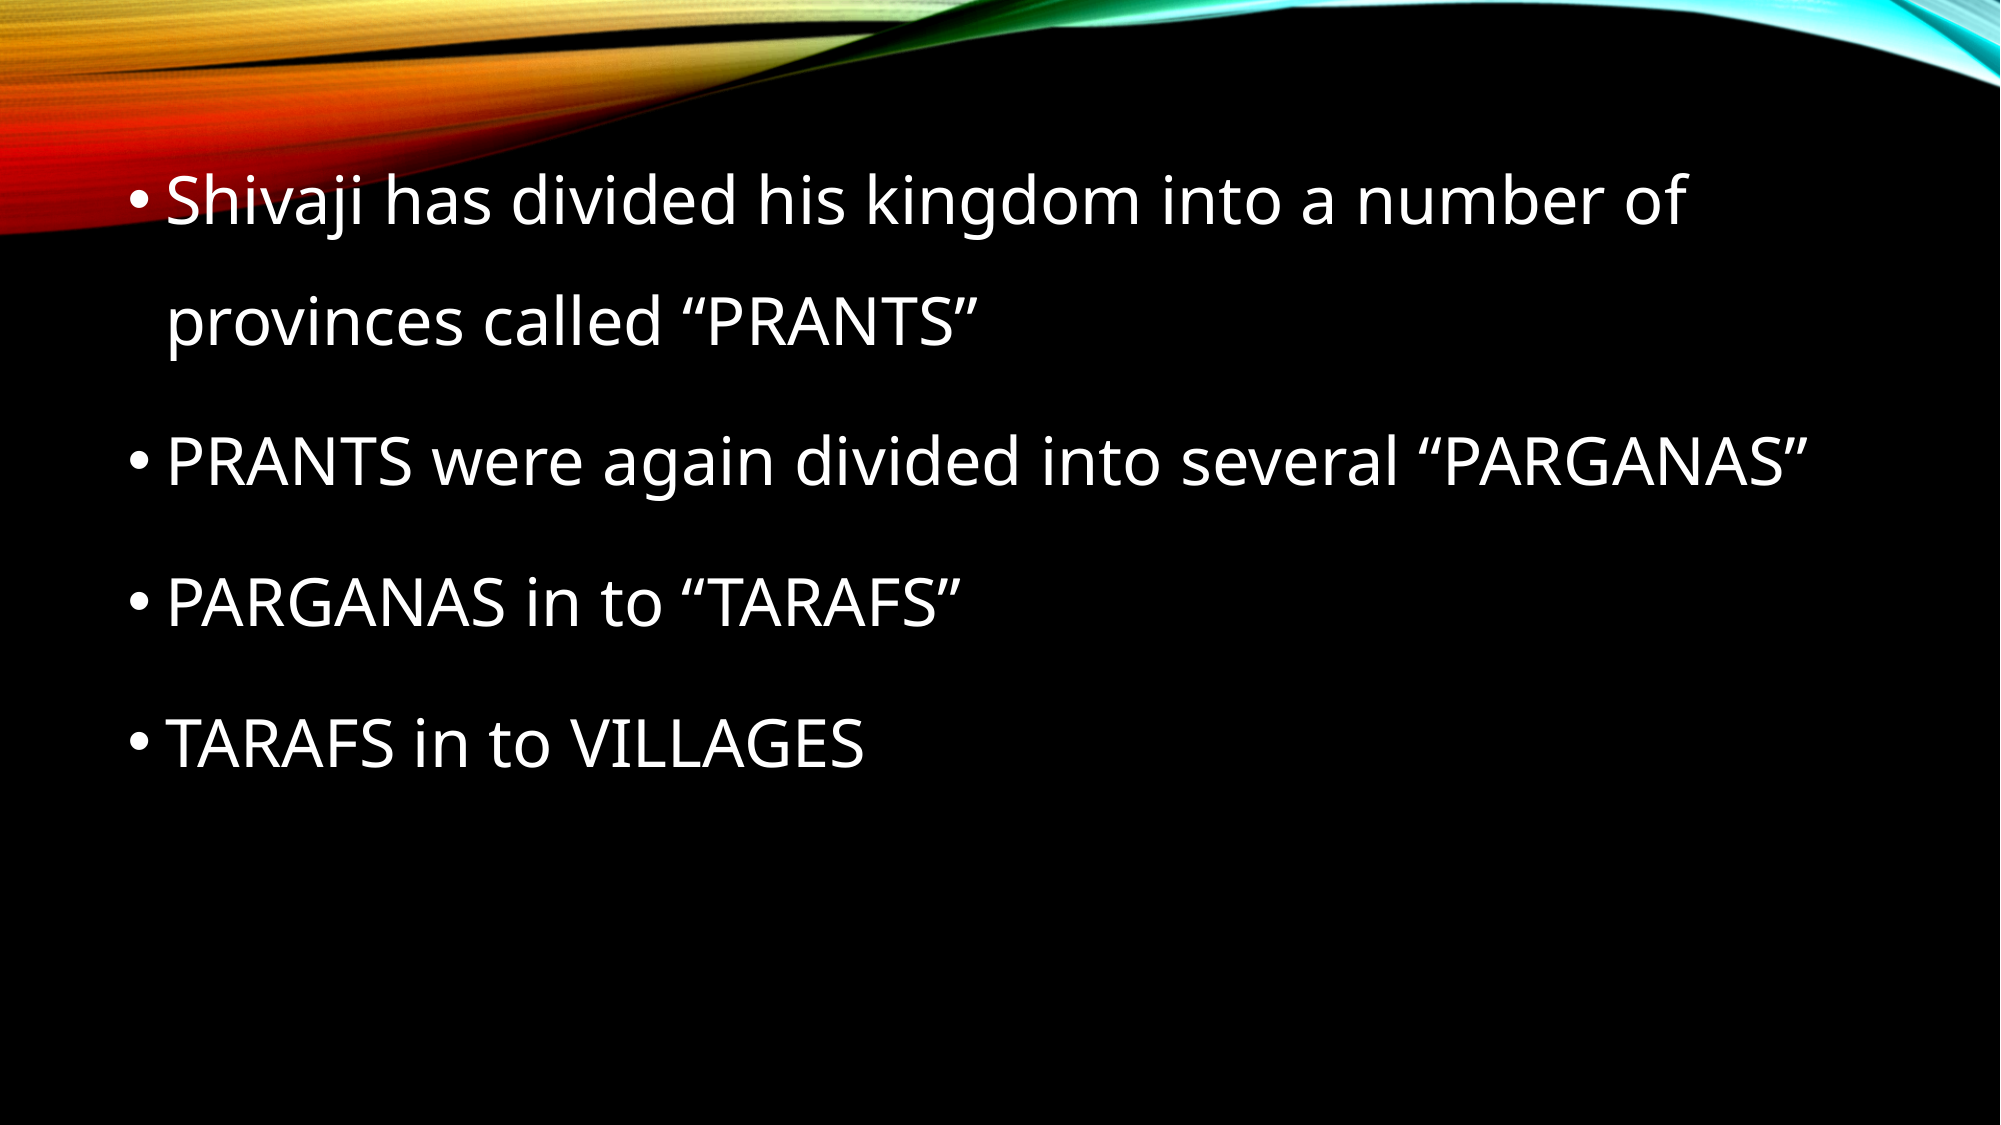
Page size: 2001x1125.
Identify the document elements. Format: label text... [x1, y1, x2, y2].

list Shivaji has divided his kingdom into a number of provinces called “PRANTS” PRANTS were again divided into several “PARGANAS” PARGANAS in to “TARAFS” TARAFS in to VILLAGES [112, 110, 1888, 1021]
picture [0, 0, 2000, 237]
